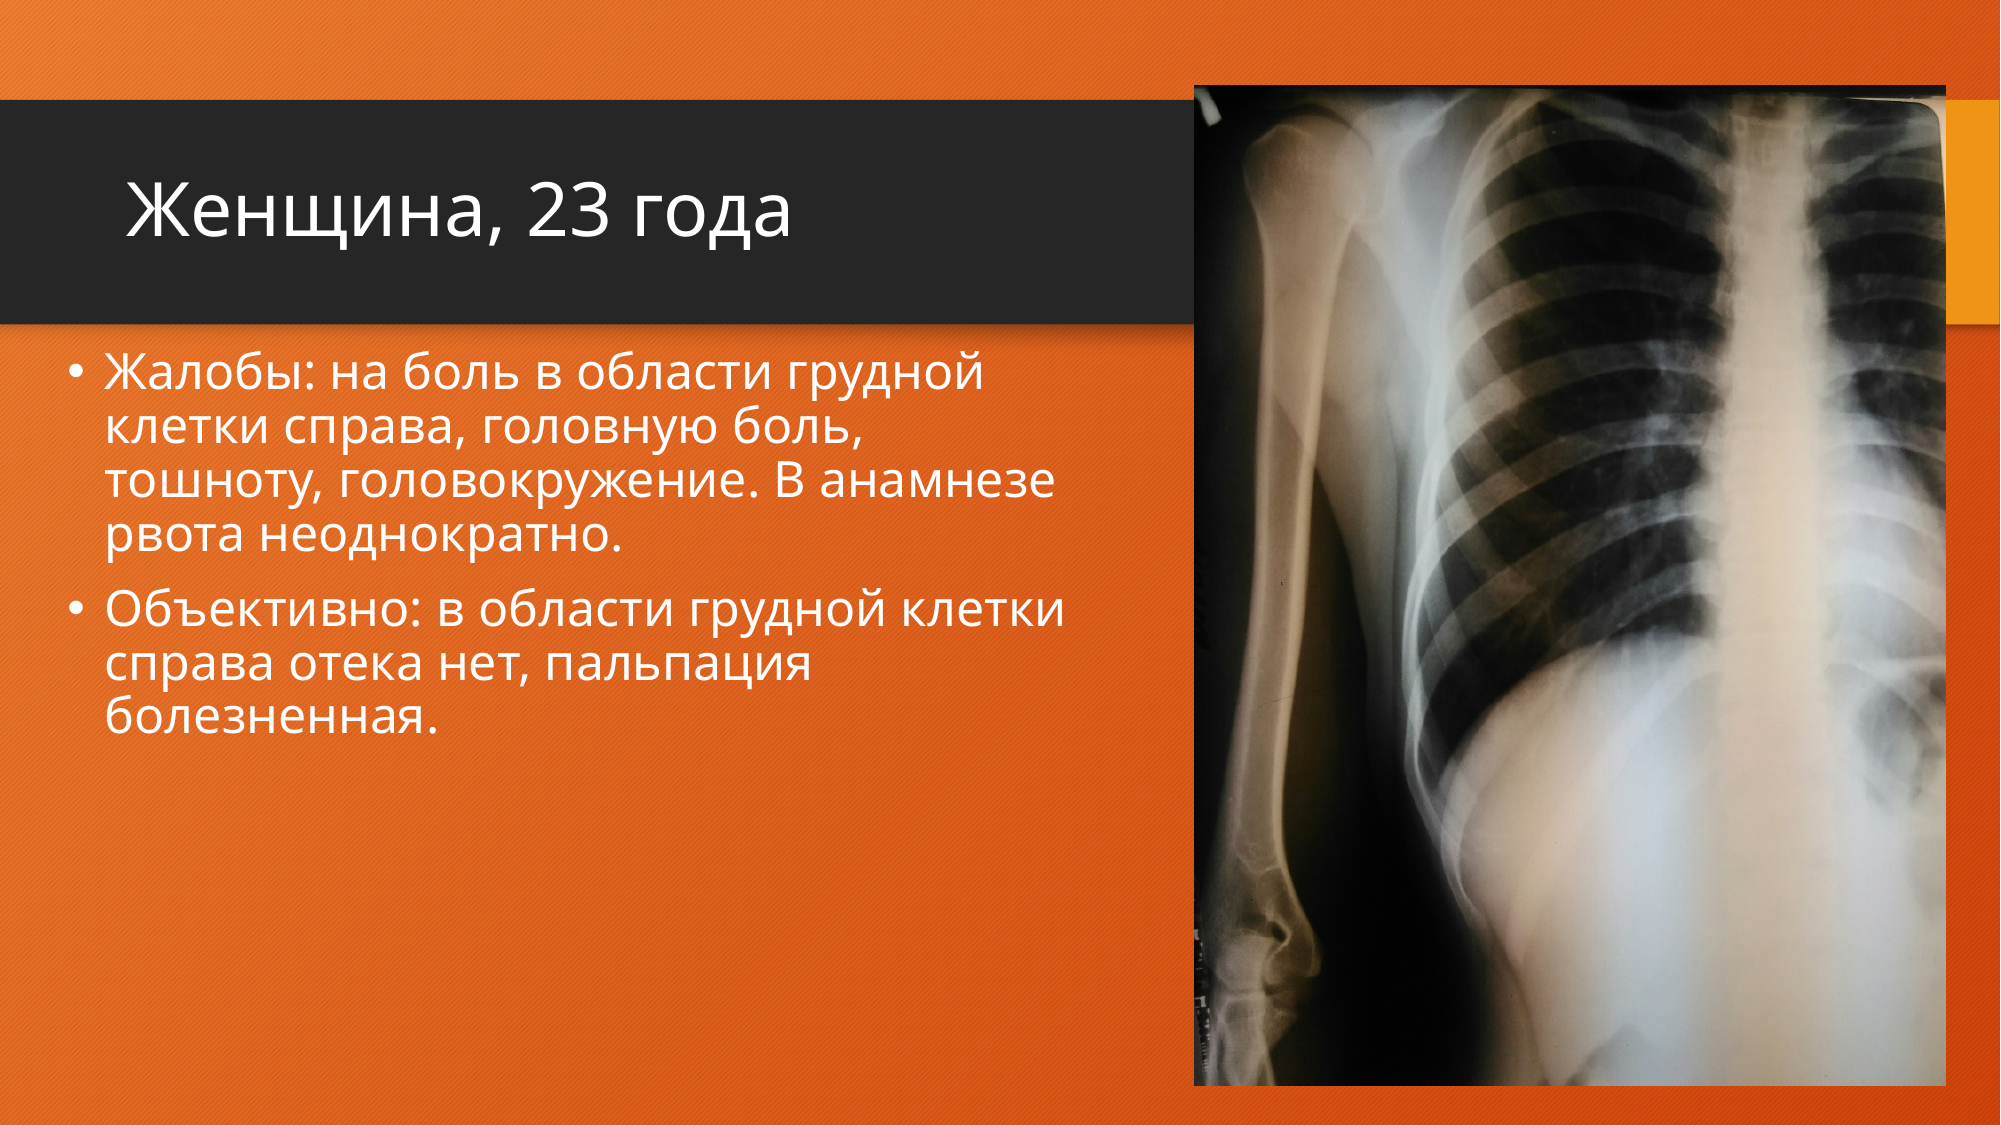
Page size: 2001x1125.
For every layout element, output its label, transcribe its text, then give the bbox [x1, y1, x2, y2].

picture [0, 85, 2000, 1087]
list Жалобы: на боль в области грудной клетки справа, головную боль, тошноту, головокружение. В анамнезе рвота неоднократно. Объективно: в области грудной клетки справа отека нет, пальпация болезненная. [52, 338, 1100, 1075]
title Женщина, 23 года [111, 123, 1194, 301]
